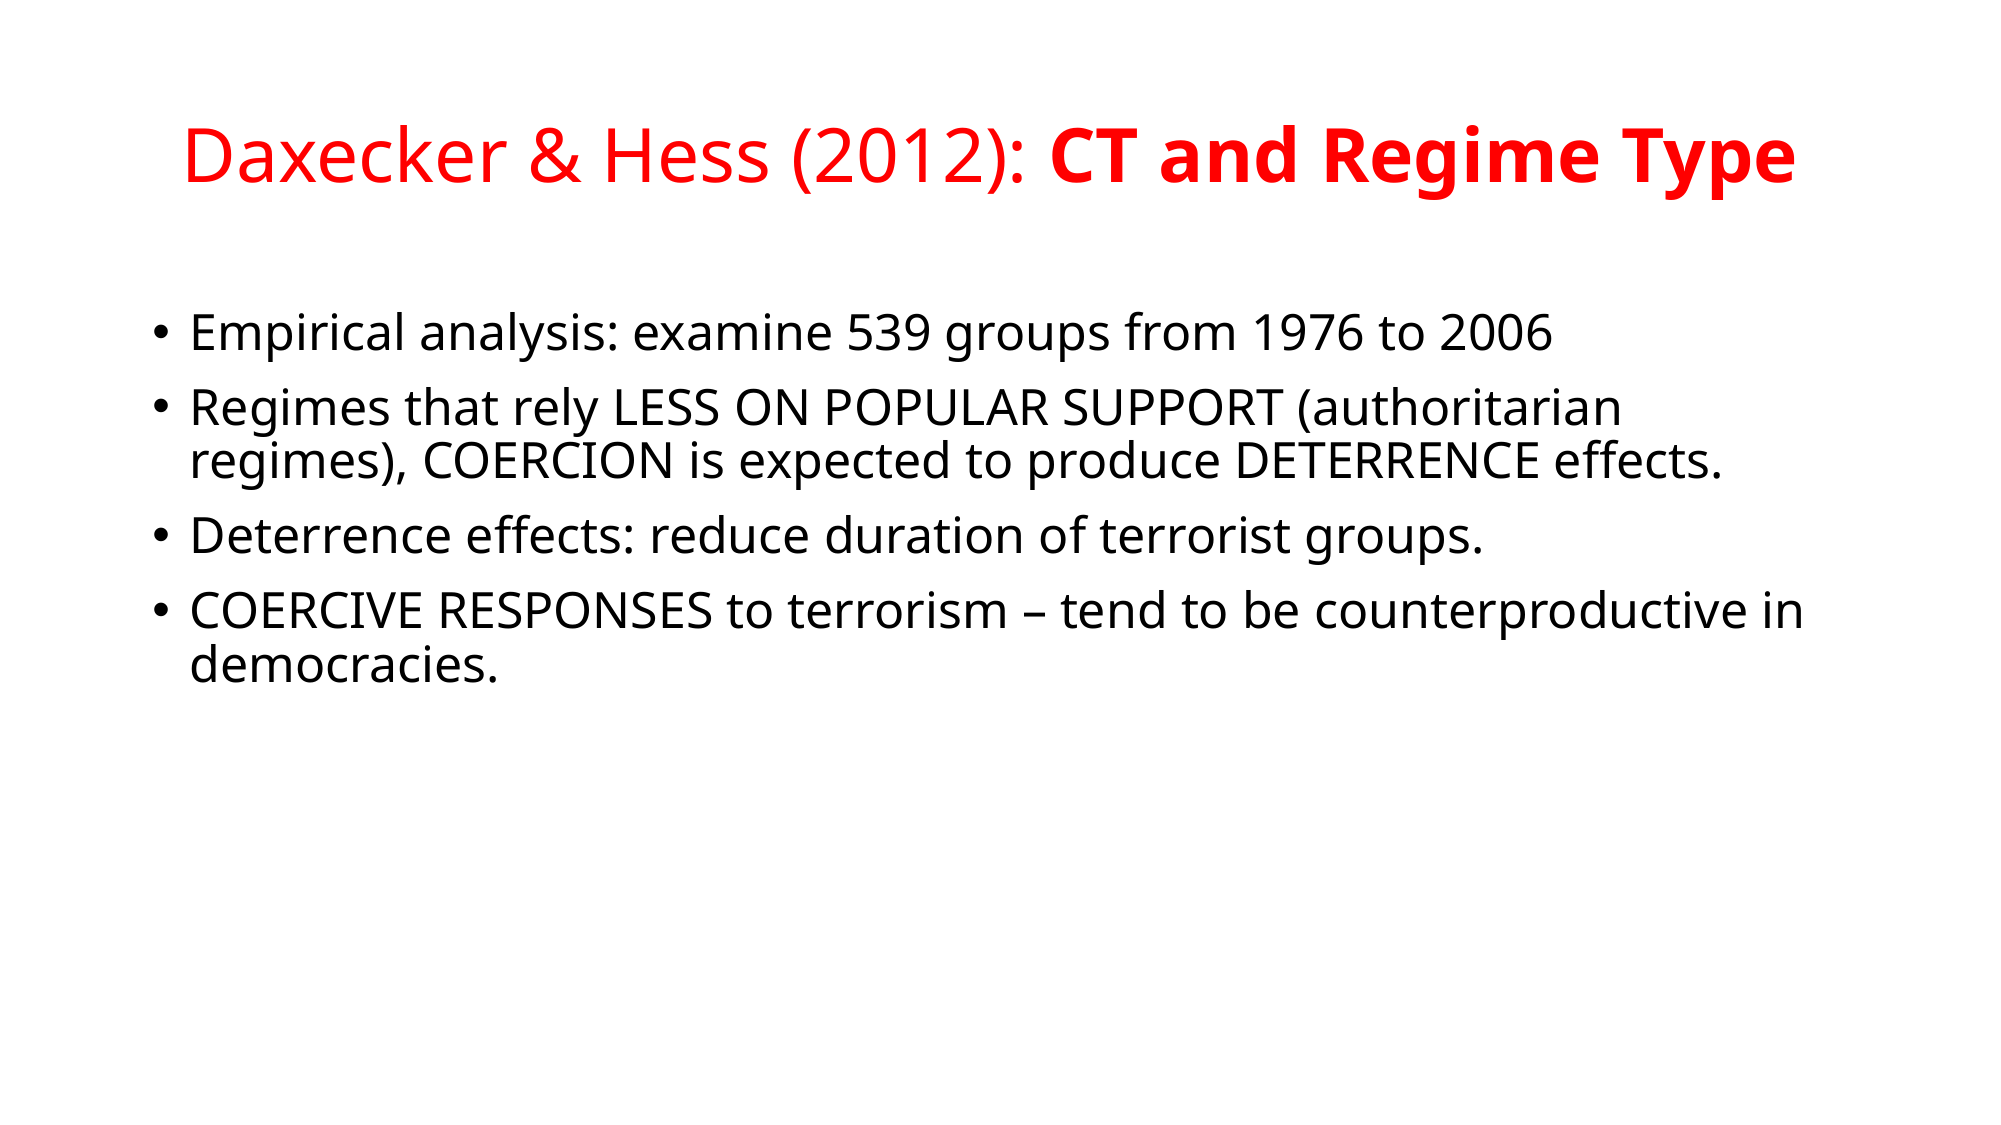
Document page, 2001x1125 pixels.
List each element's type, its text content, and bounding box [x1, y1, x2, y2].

list Empirical analysis: examine 539 groups from 1976 to 2006 Regimes that rely LESS ON POPULAR SUPPORT (authoritarian regimes), COERCION is expected to produce DETERRENCE effects. Deterrence effects: reduce duration of terrorist groups. COERCIVE RESPONSES to terrorism – tend to be counterproductive in democracies. [137, 299, 1863, 1014]
title Daxecker & Hess (2012): CT and Regime Type [137, 59, 1863, 258]
